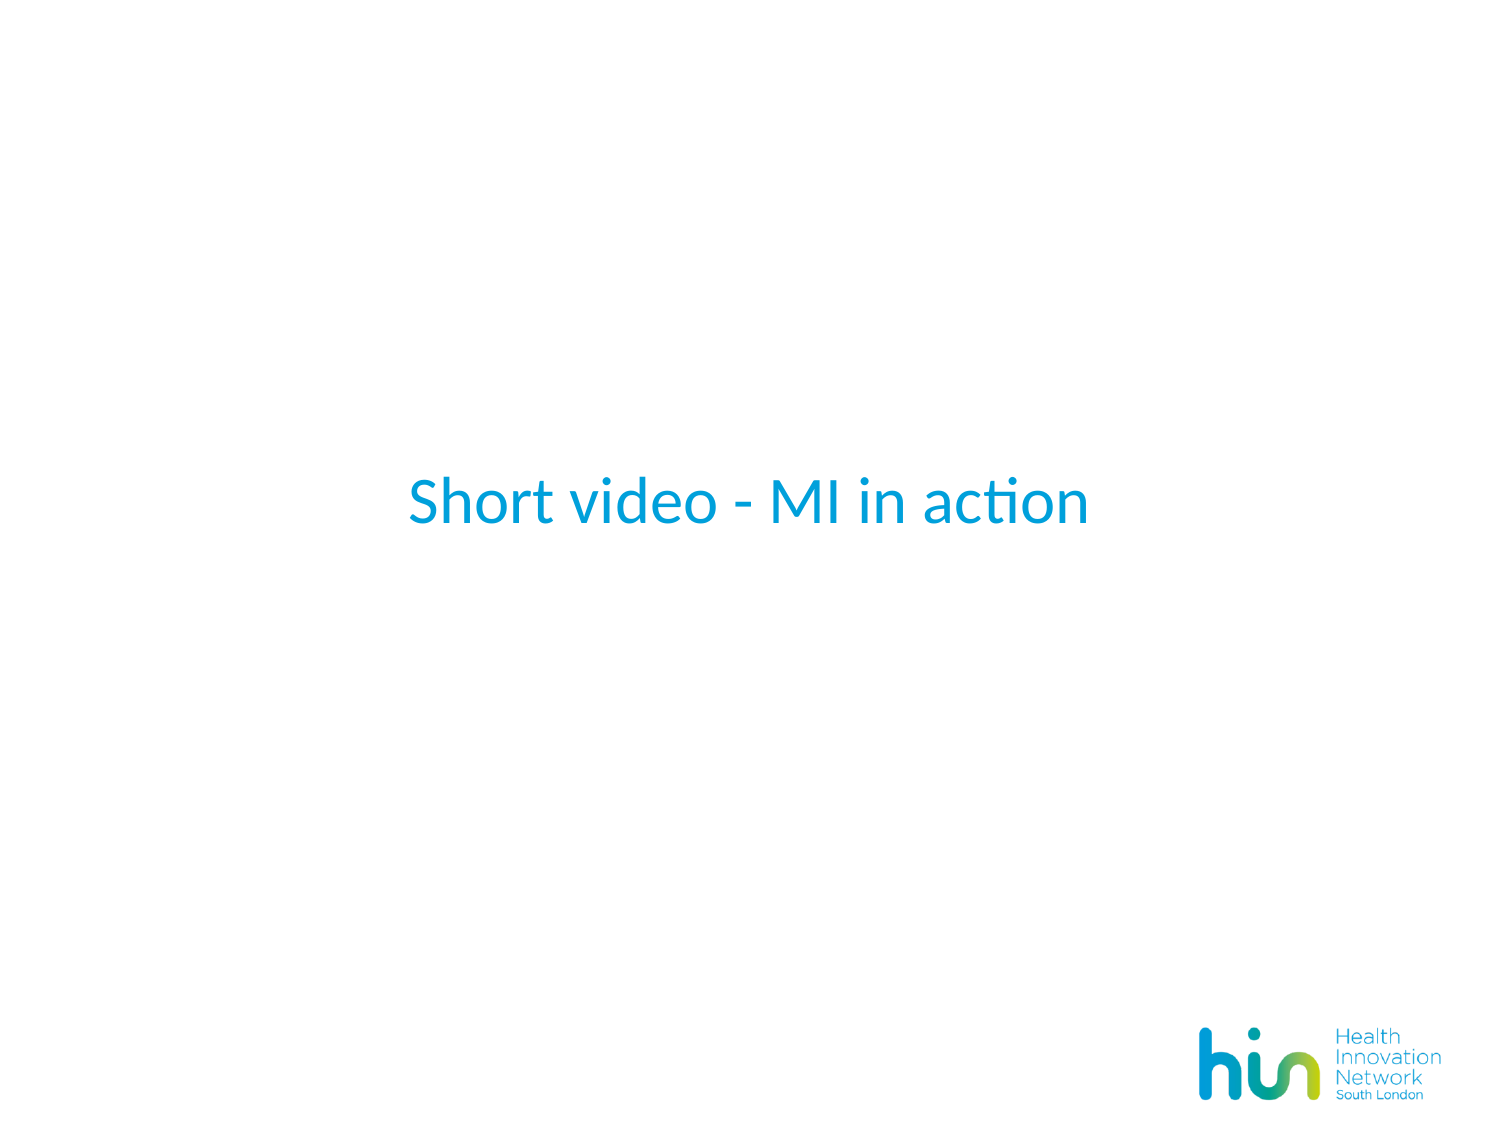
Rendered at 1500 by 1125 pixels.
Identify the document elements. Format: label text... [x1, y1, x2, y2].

picture [1198, 1019, 1441, 1108]
list Short video - MI in action [75, 262, 1425, 1005]
